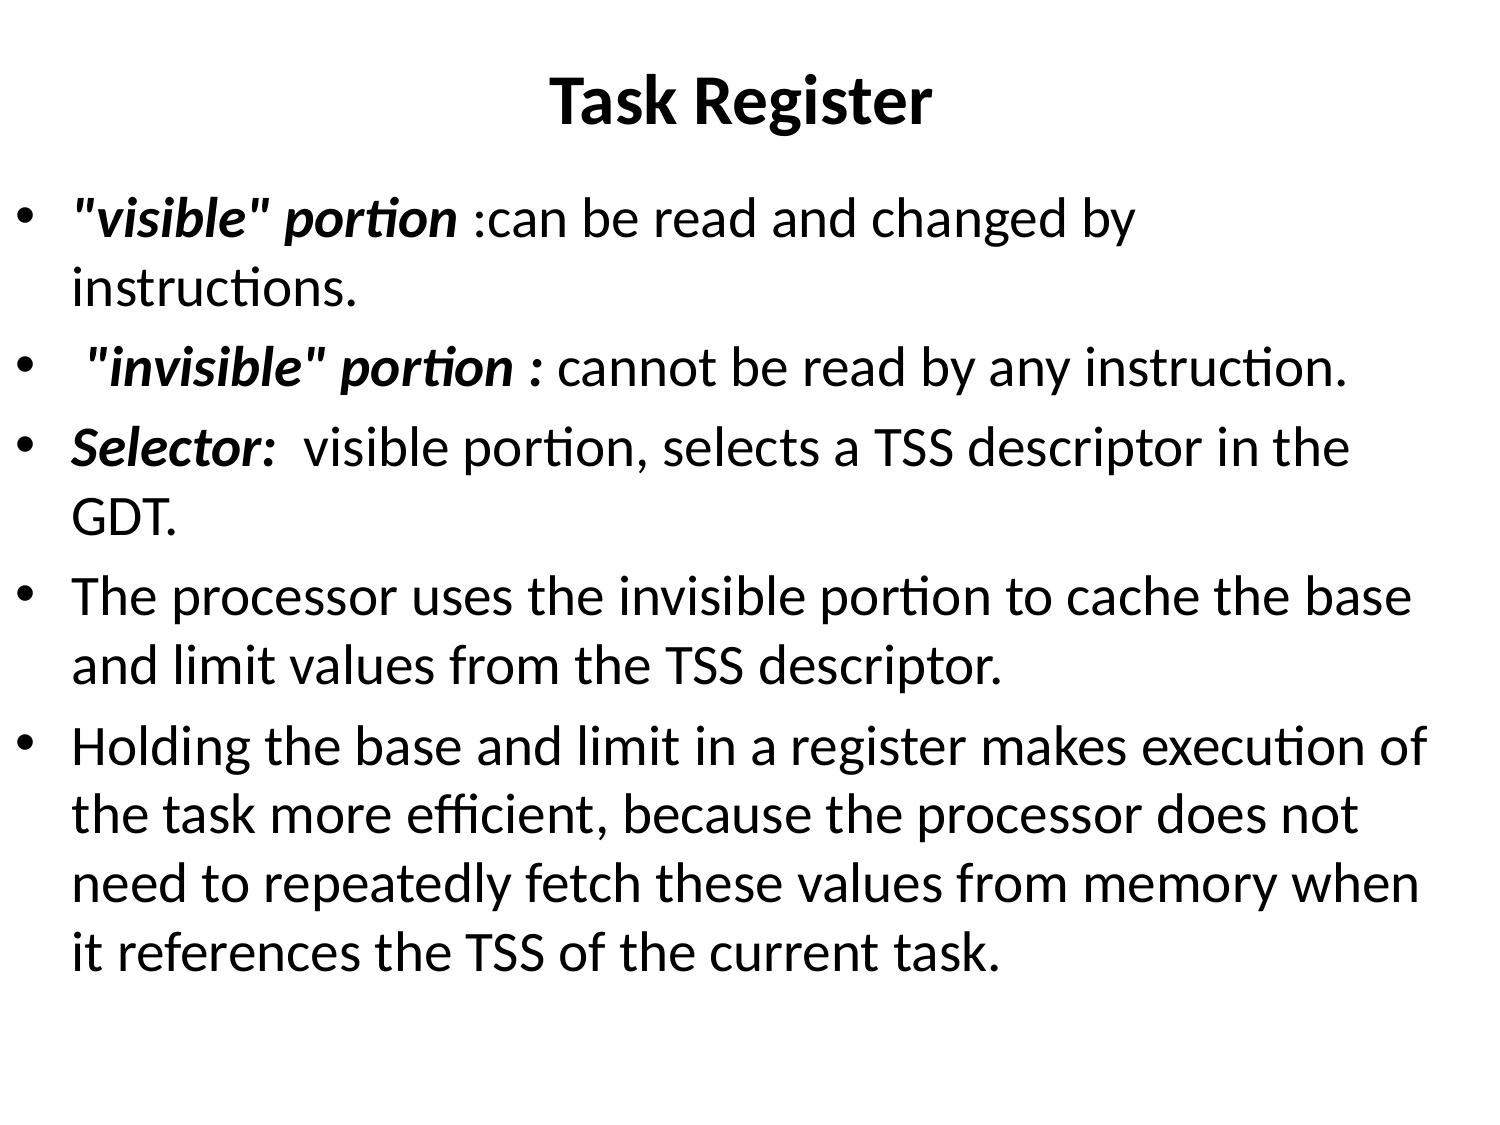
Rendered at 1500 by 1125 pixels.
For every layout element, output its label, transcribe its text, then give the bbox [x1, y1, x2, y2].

title Task Register [75, 45, 1425, 172]
list "visible" portion :can be read and changed by instructions. "invisible" portion : cannot be read by any instruction. Selector: visible portion, selects a TSS descriptor in the GDT. The processor uses the invisible portion to cache the base and limit values from the TSS descriptor. Holding the base and limit in a register makes execution of the task more efficient, because the processor does not need to repeatedly fetch these values from memory when it references the TSS of the current task. [0, 172, 1447, 1005]
